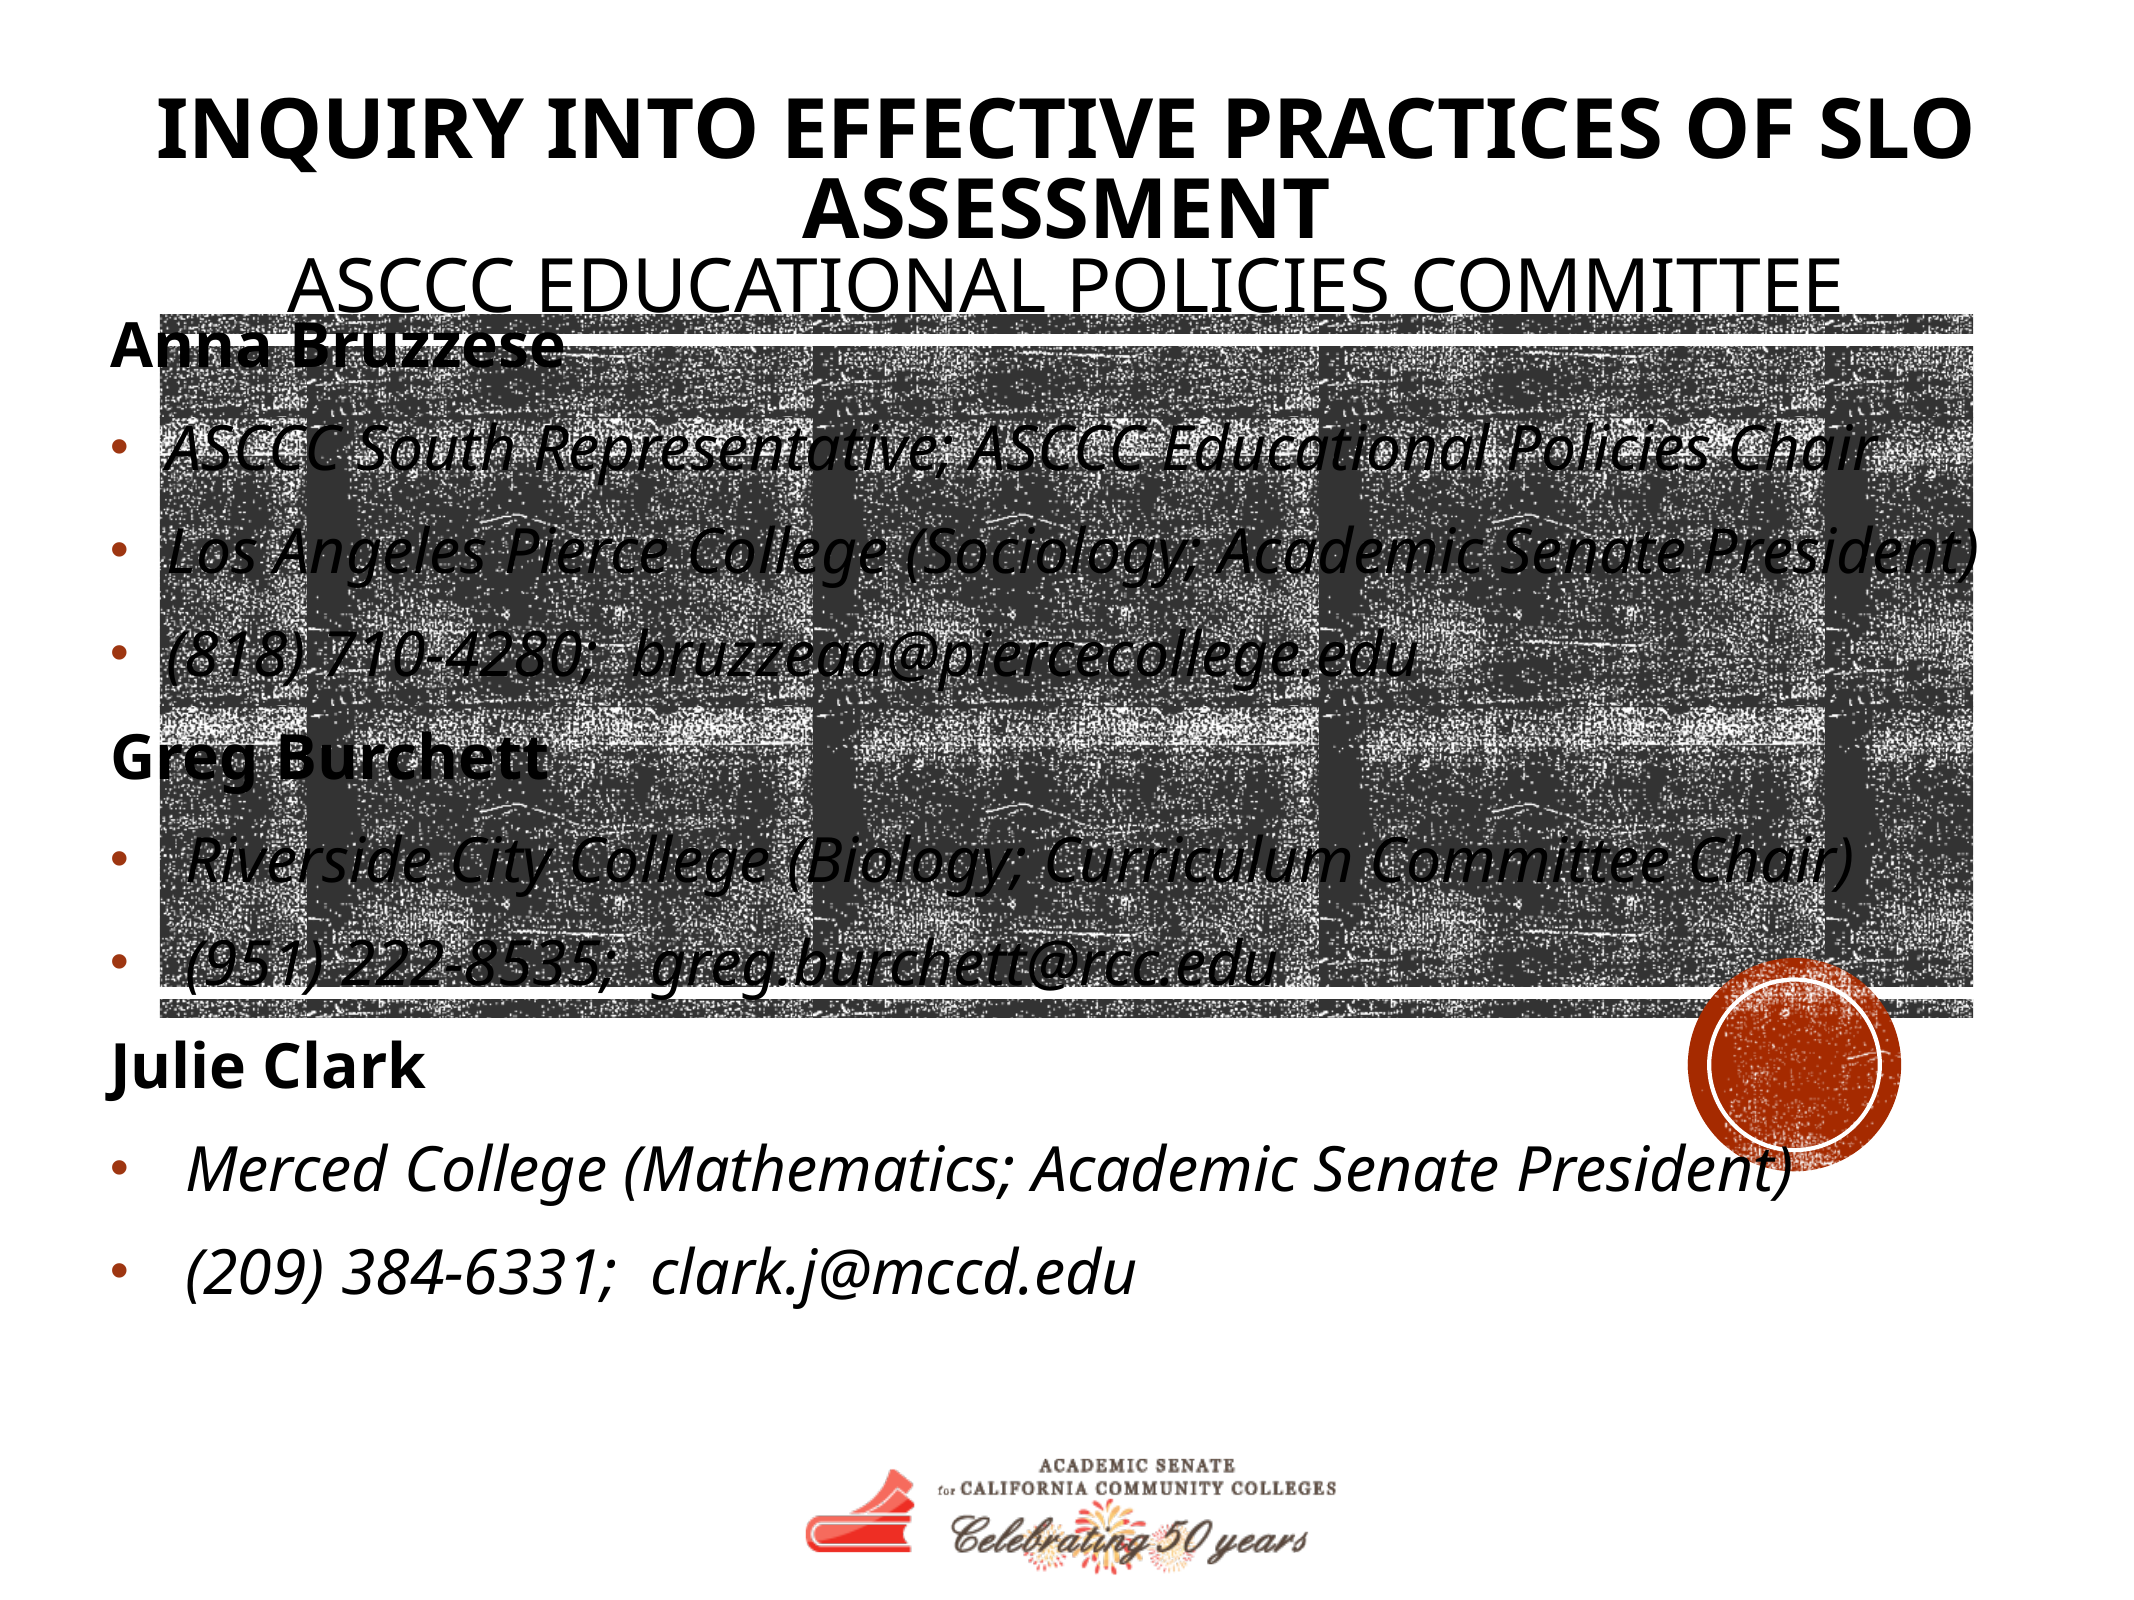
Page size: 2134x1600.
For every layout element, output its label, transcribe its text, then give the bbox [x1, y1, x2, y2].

subtitle Anna Bruzzese ASCCC South Representative; ASCCC Educational Policies Chair Los Angeles Pierce College (Sociology; Academic Senate President) (818) 710-4280; bruzzeaa@piercecollege.edu Greg Burchett Riverside City College (Biology; Curriculum Committee Chair) (951) 222-8535; greg.burchett@rcc.edu Julie Clark Merced College (Mathematics; Academic Senate President) (209) 384-6331; clark.j@mccd.edu [95, 305, 2039, 1286]
title Inquiry into Effective Practices of SLO Assessment AScCC Educational policies committee [45, 23, 2088, 399]
picture [801, 1433, 1385, 1577]
